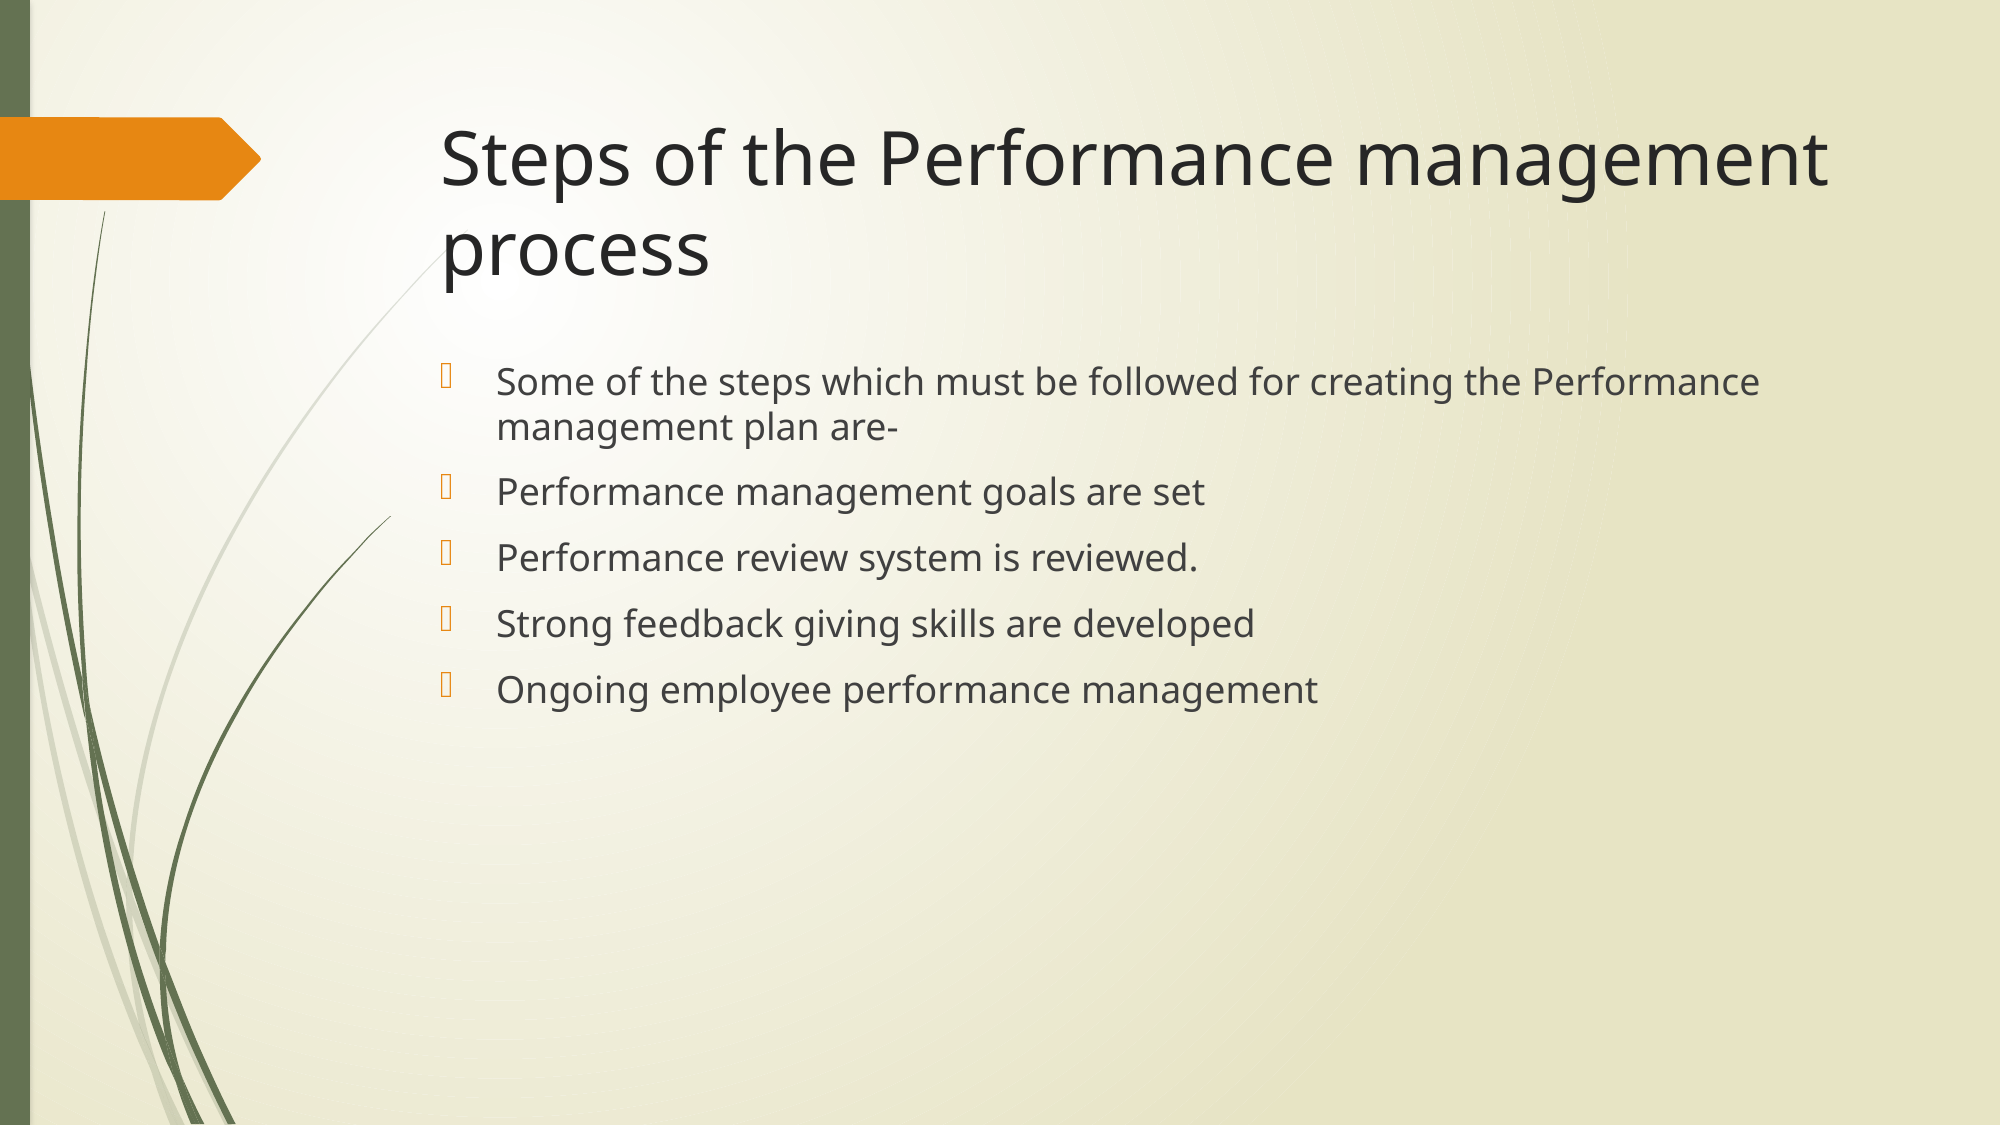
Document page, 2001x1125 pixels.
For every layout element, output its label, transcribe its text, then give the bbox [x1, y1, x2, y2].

title Steps of the Performance management process [425, 102, 1888, 313]
list Some of the steps which must be followed for creating the Performance management plan are- Performance management goals are set Performance review system is reviewed. Strong feedback giving skills are developed Ongoing employee performance management [424, 350, 1888, 970]
